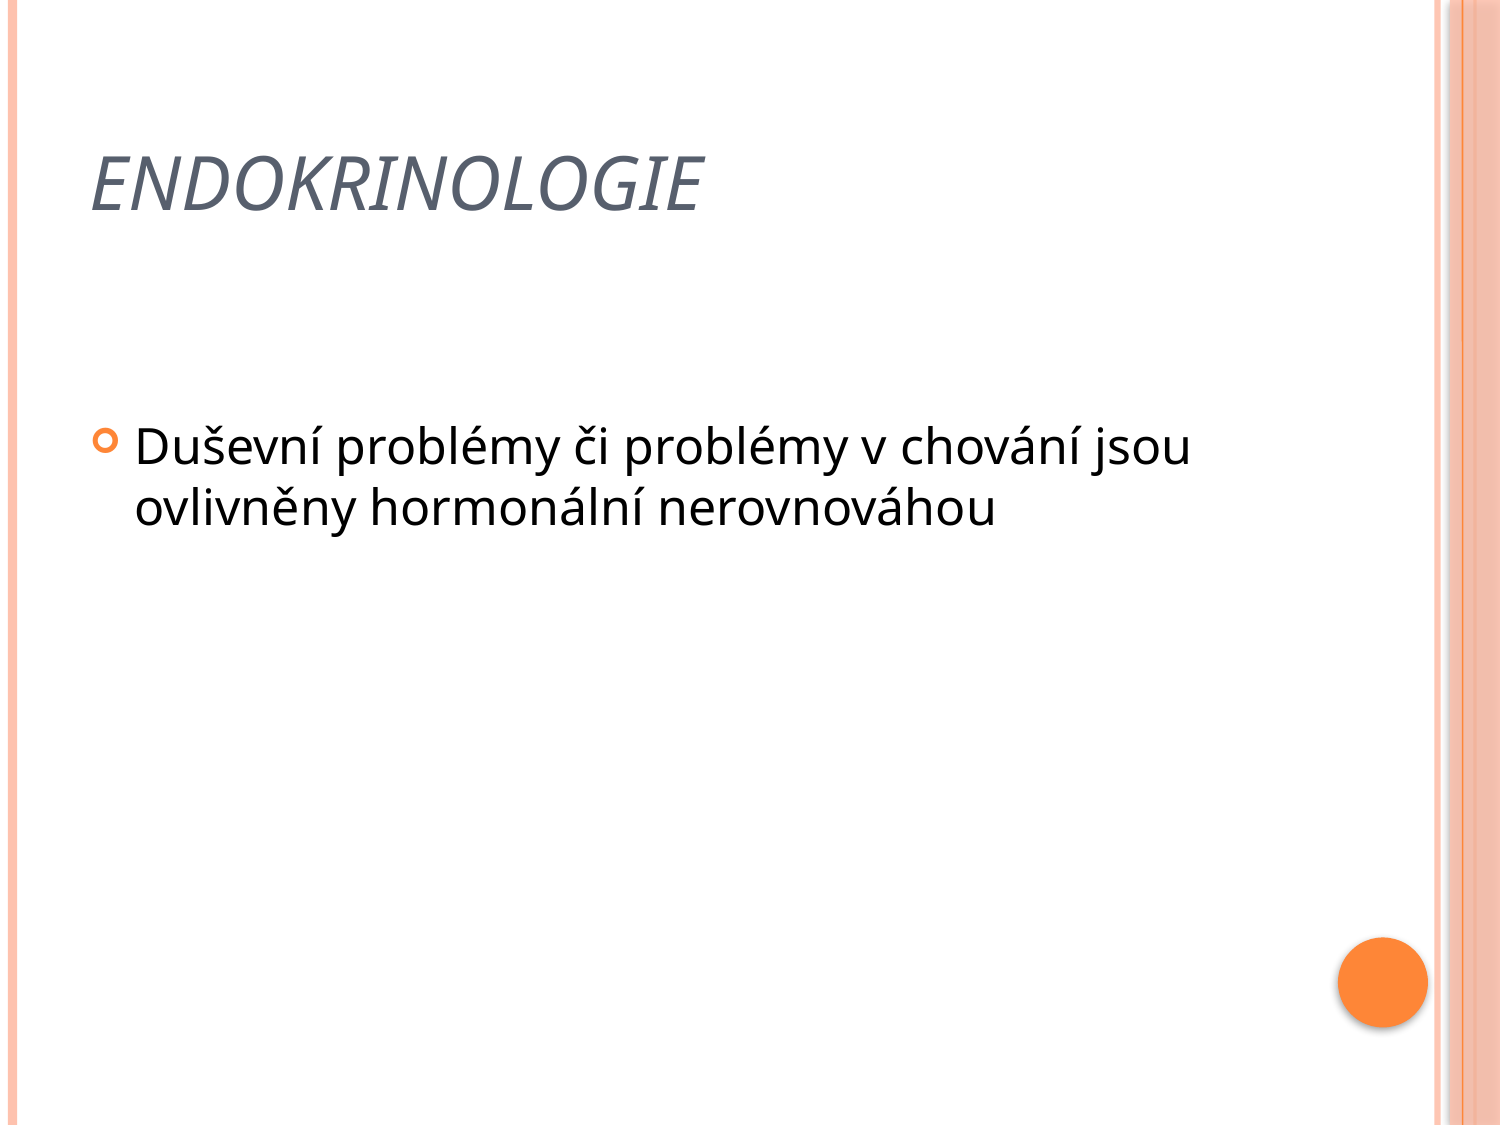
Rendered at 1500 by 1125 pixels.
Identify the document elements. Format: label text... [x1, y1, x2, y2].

list Duševní problémy či problémy v chování jsou ovlivněny hormonální nerovnováhou [75, 262, 1300, 1062]
title Endokrinologie [75, 45, 1300, 233]
